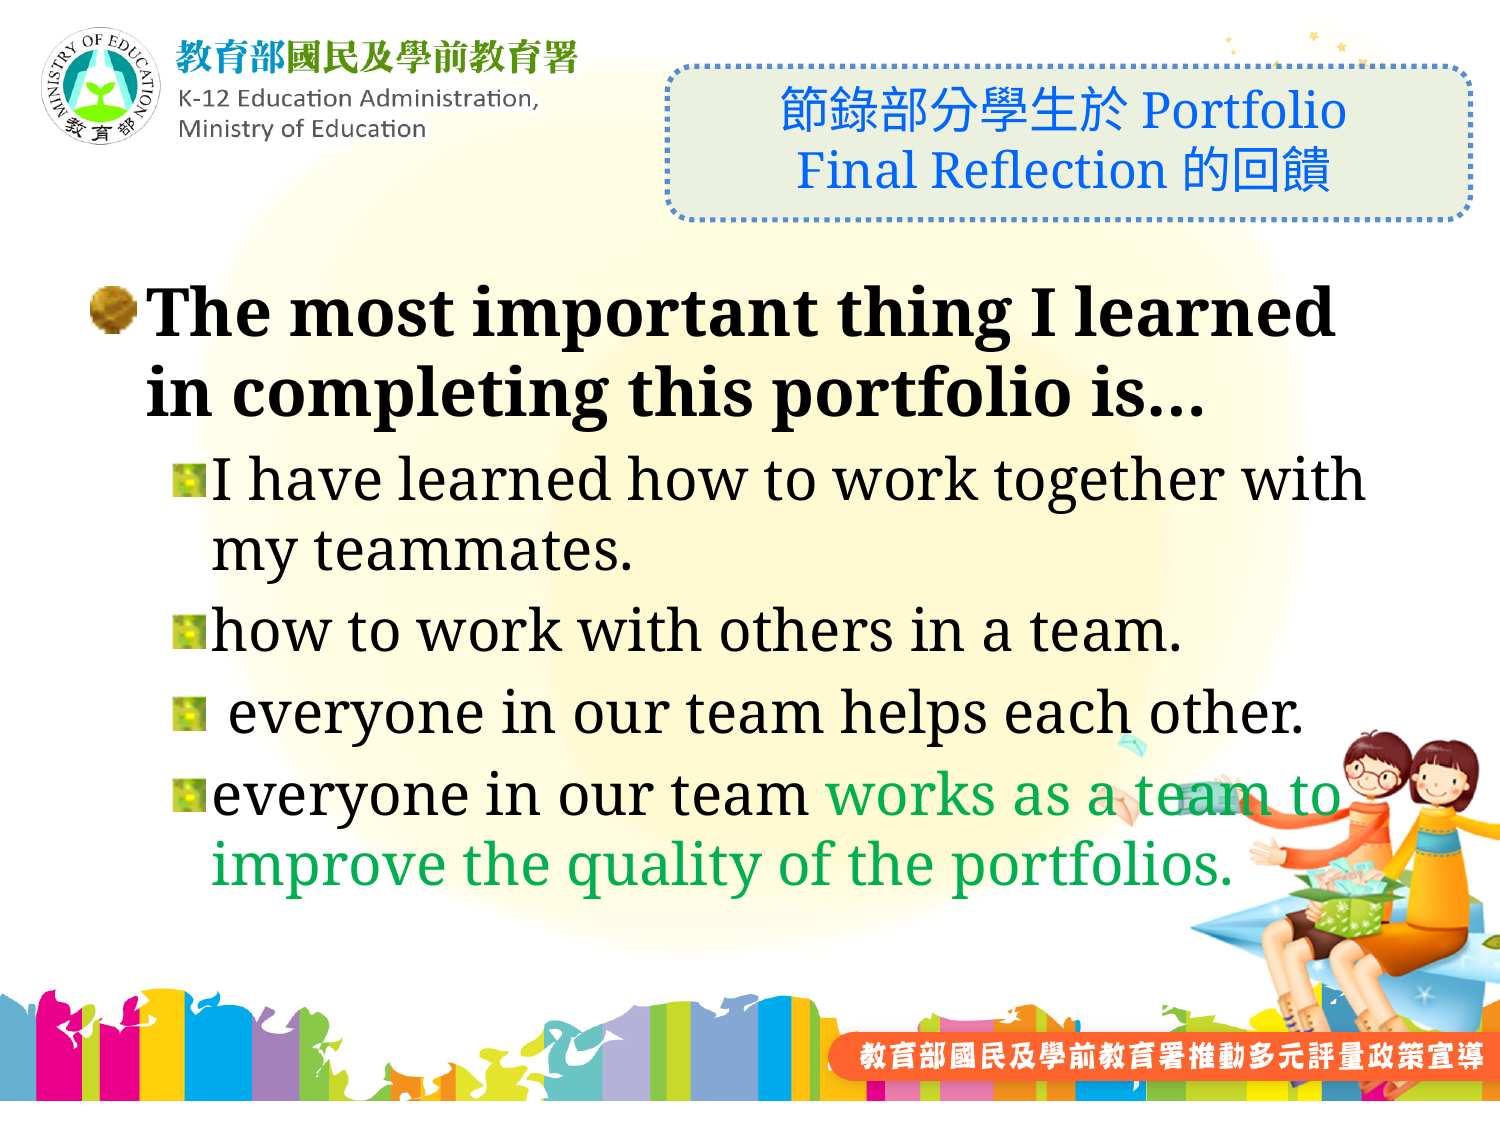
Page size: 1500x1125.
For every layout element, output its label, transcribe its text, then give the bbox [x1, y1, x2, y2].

picture [165, 771, 206, 812]
picture [165, 607, 206, 649]
list The most important thing I learned in completing this portfolio is… I have learned how to work together with my teammates. how to work with others in a team. everyone in our team helps each other. everyone in our team works as a team to improve the quality of the portfolios. [74, 262, 1426, 1006]
picture [191, 1006, 201, 1013]
picture [165, 456, 206, 497]
picture [0, 0, 1500, 1101]
picture [244, 1006, 758, 1101]
picture [165, 689, 206, 731]
picture [90, 286, 137, 334]
title 節錄部分學生於Portfolio Final Reflection的回饋 [702, 44, 1426, 233]
